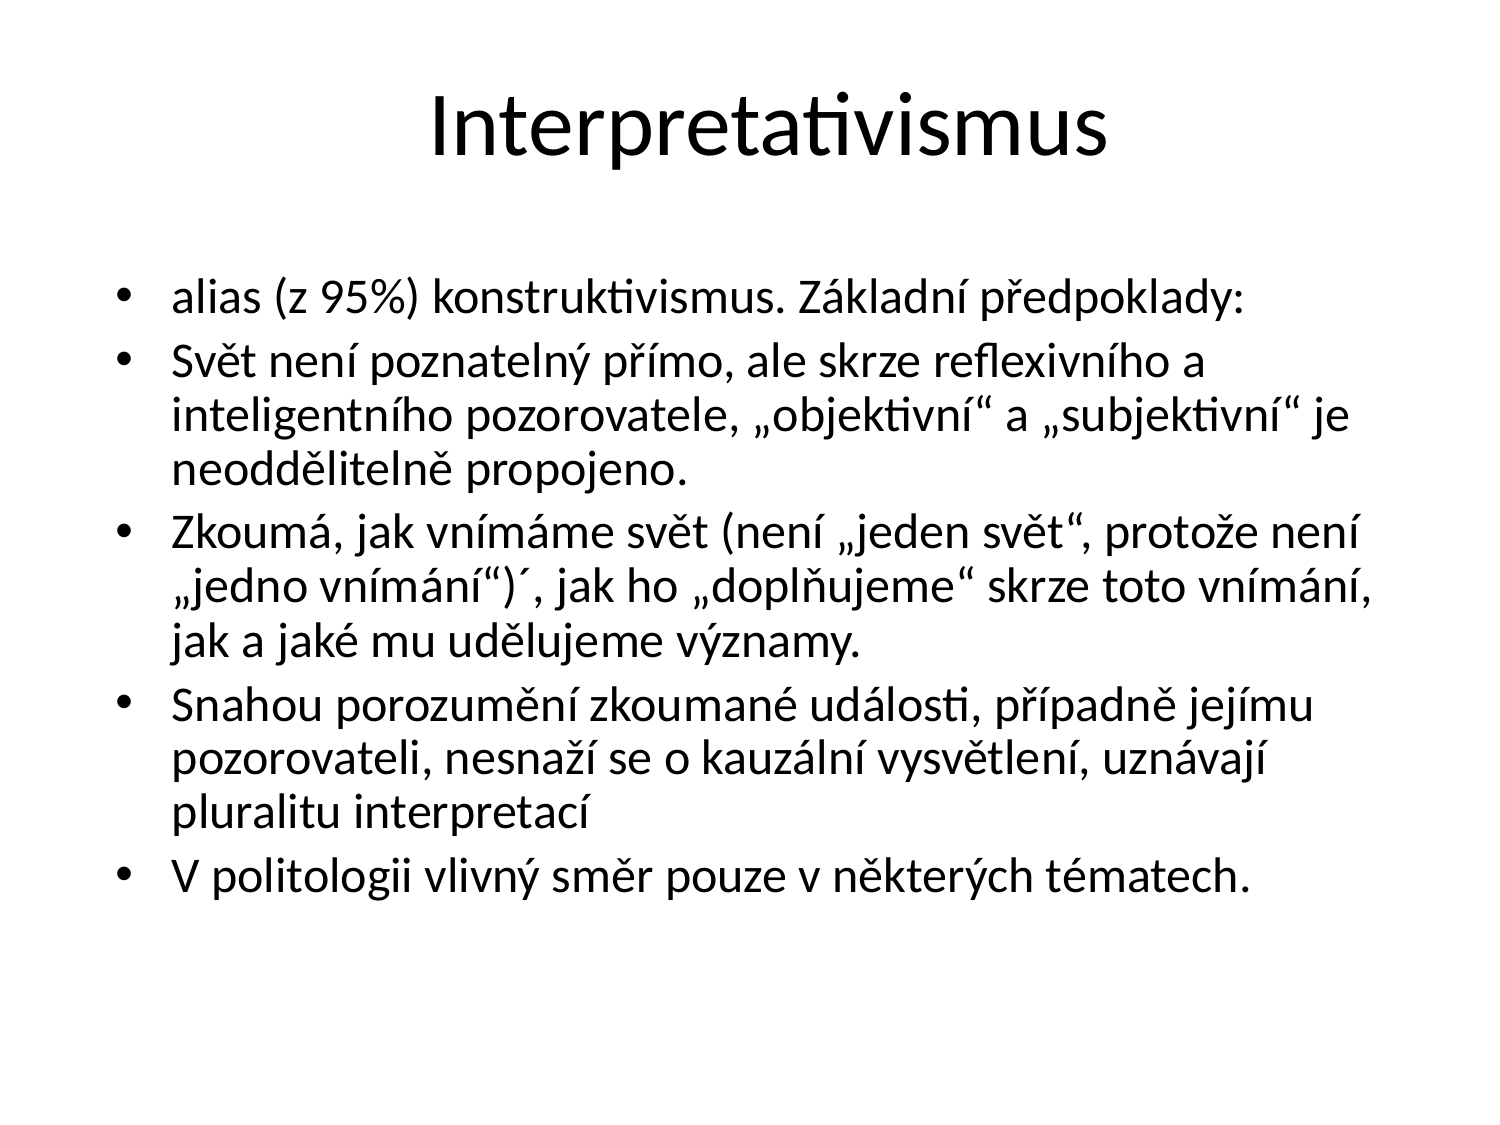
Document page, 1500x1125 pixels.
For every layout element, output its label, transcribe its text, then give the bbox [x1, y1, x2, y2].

title Interpretativismus [100, 37, 1438, 200]
list alias (z 95%) konstruktivismus. Základní předpoklady: Svět není poznatelný přímo, ale skrze reflexivního a inteligentního pozorovatele, „objektivní“ a „subjektivní“ je neoddělitelně propojeno. Zkoumá, jak vnímáme svět (není „jeden svět“, protože není „jedno vnímání“)´, jak ho „doplňujeme“ skrze toto vnímání, jak a jaké mu udělujeme významy. Snahou porozumění zkoumané události, případně jejímu pozorovateli, nesnaží se o kauzální vysvětlení, uznávají pluralitu interpretací V politologii vlivný směr pouze v některých tématech. [100, 262, 1438, 1000]
